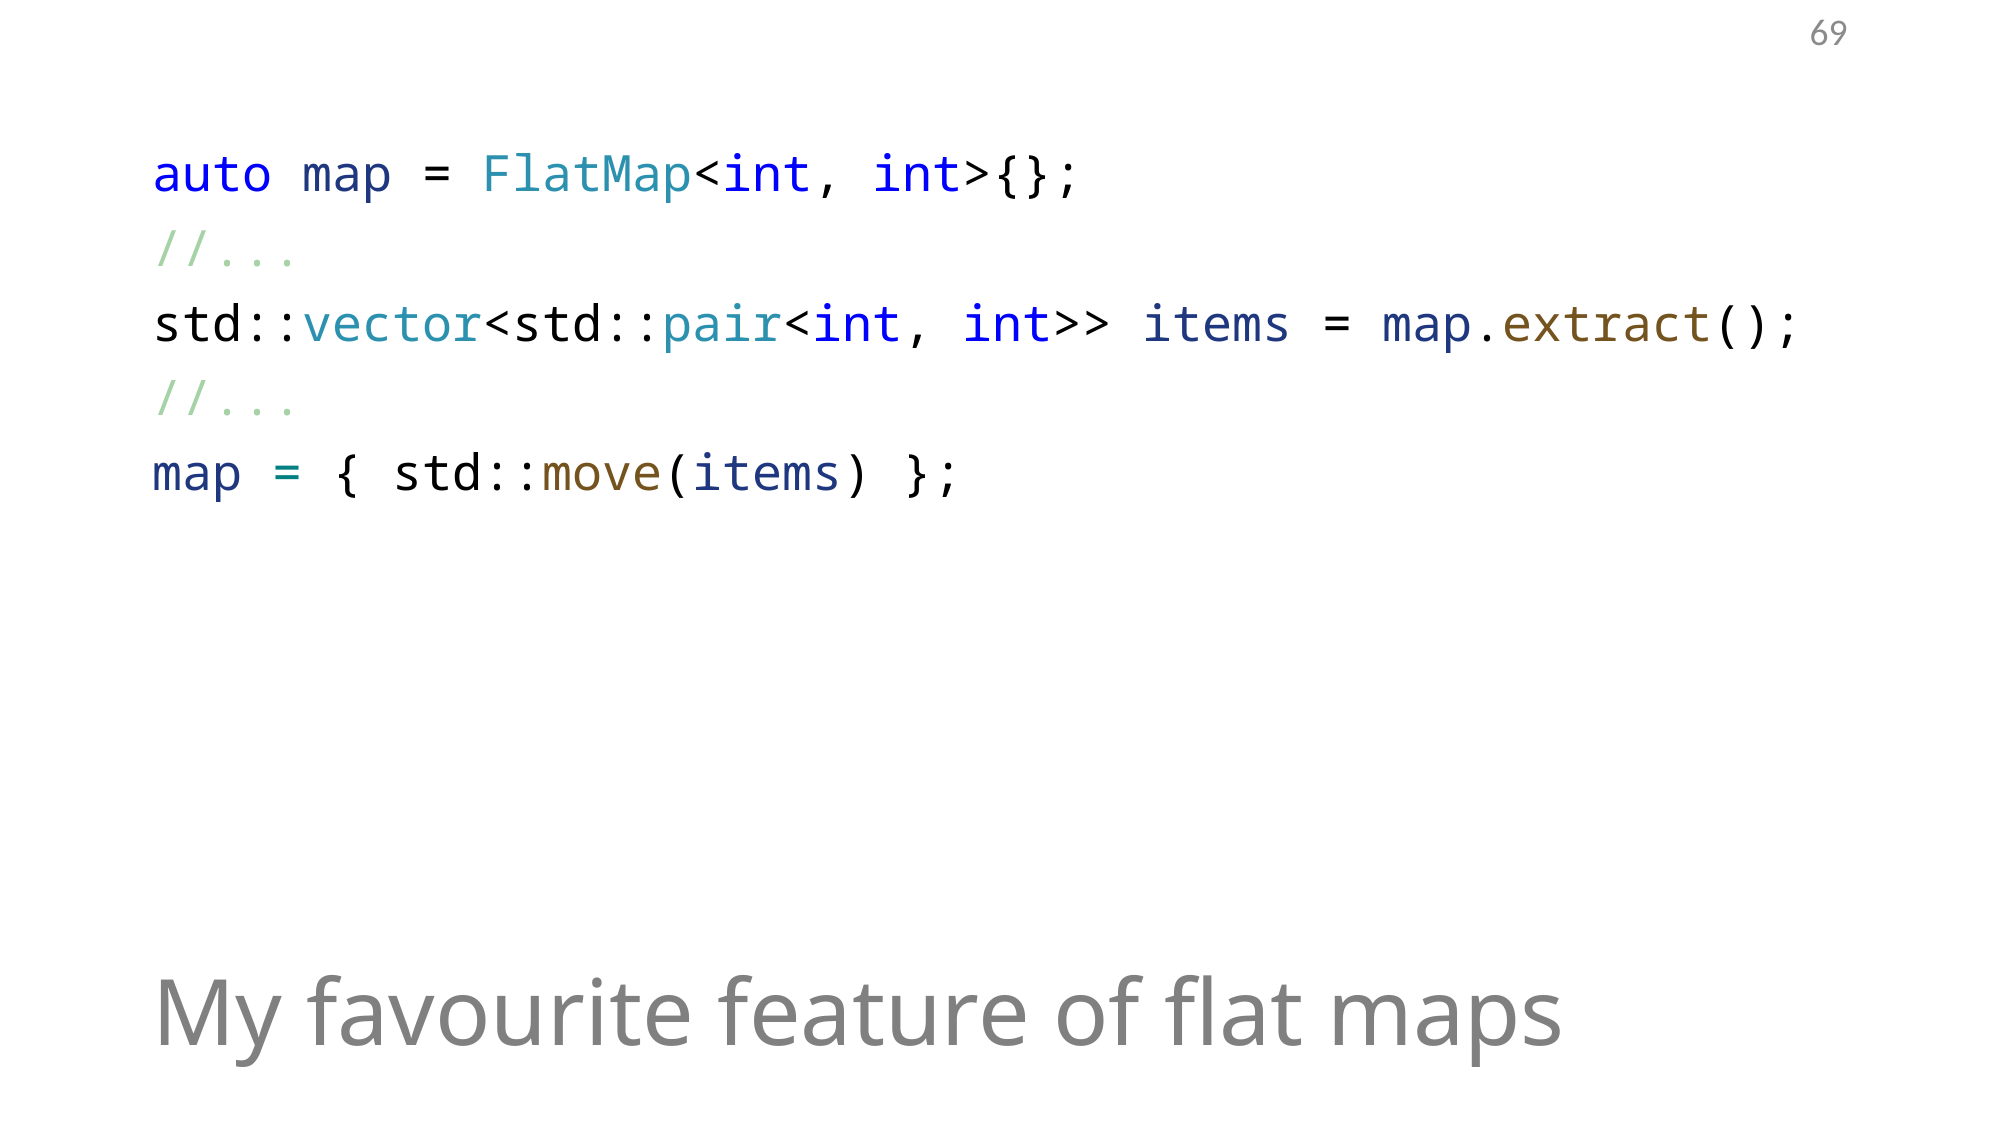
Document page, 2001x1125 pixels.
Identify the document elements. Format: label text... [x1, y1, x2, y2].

slide_number 69 [1412, 0, 1863, 60]
title My favourite feature of flat maps [137, 908, 1863, 1125]
list auto map = FlatMap<int, int>{}; //... std::vector<std::pair<int, int>> items = map.extract(); //... map = { std::move(items) }; [137, 59, 1863, 908]
